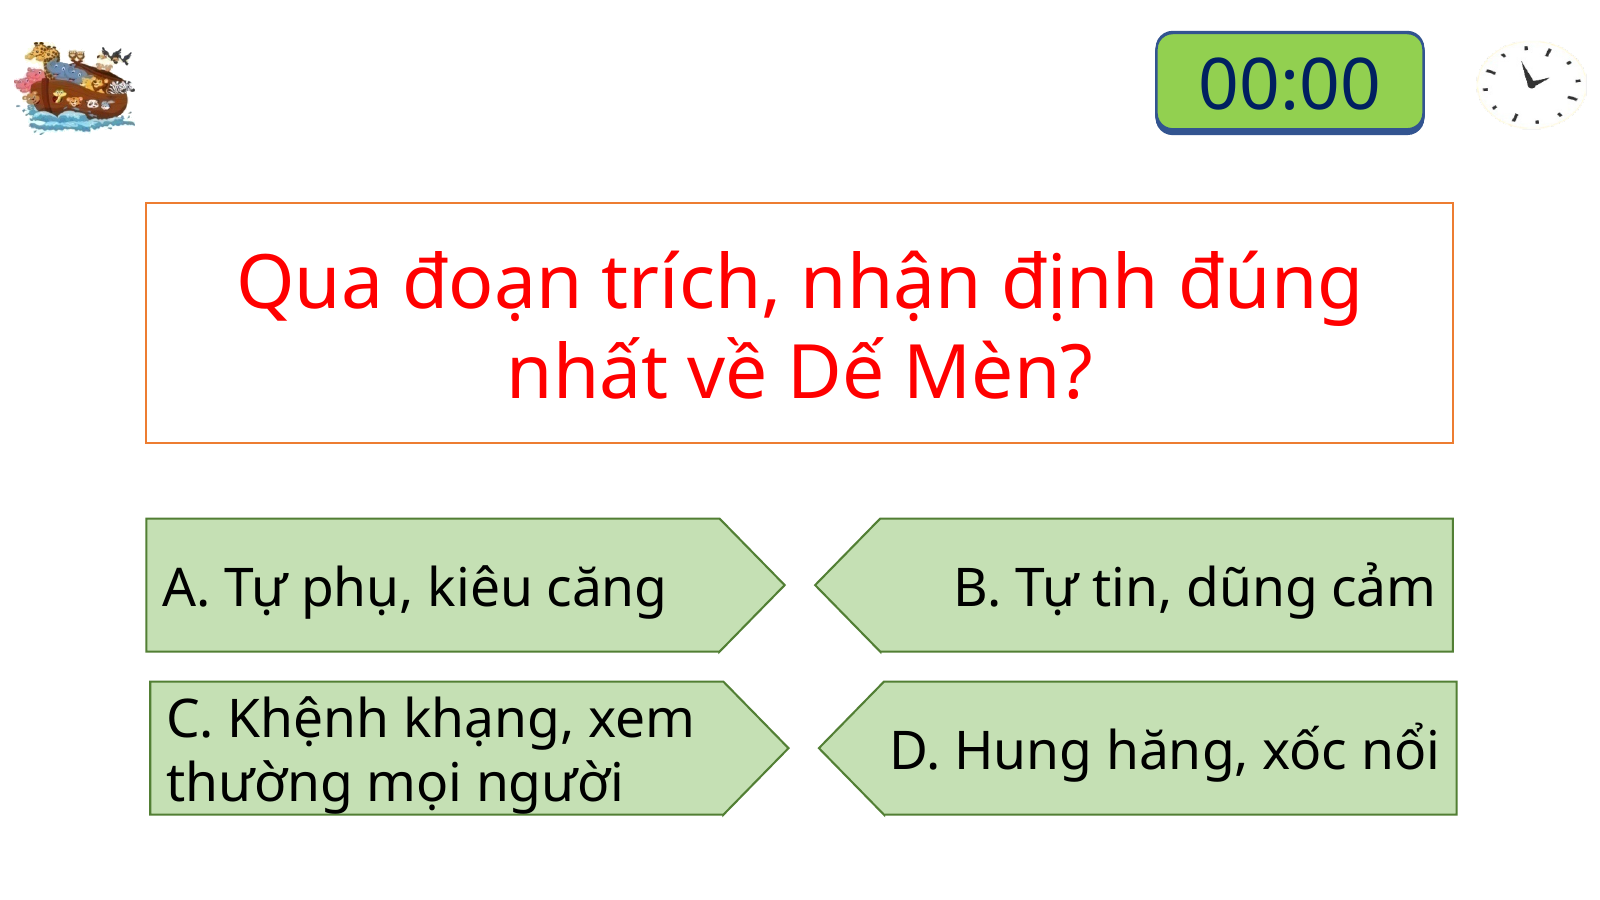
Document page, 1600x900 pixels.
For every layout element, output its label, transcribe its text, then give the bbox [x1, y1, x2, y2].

picture [14, 42, 135, 135]
text_box C. Khệnh khạng, xem thường mọi người [149, 680, 790, 818]
text_box D. Hung hăng, xốc nổi [817, 680, 1458, 818]
text_box A. Tự phụ, kiêu căng [145, 517, 787, 655]
picture [1463, 29, 1600, 140]
text_box B. Tự tin, dũng cảm [813, 517, 1454, 655]
text_box 00:00 [1155, 32, 1425, 131]
text_box Qua đoạn trích, nhận định đúng nhất về Dế Mèn? [145, 202, 1454, 444]
